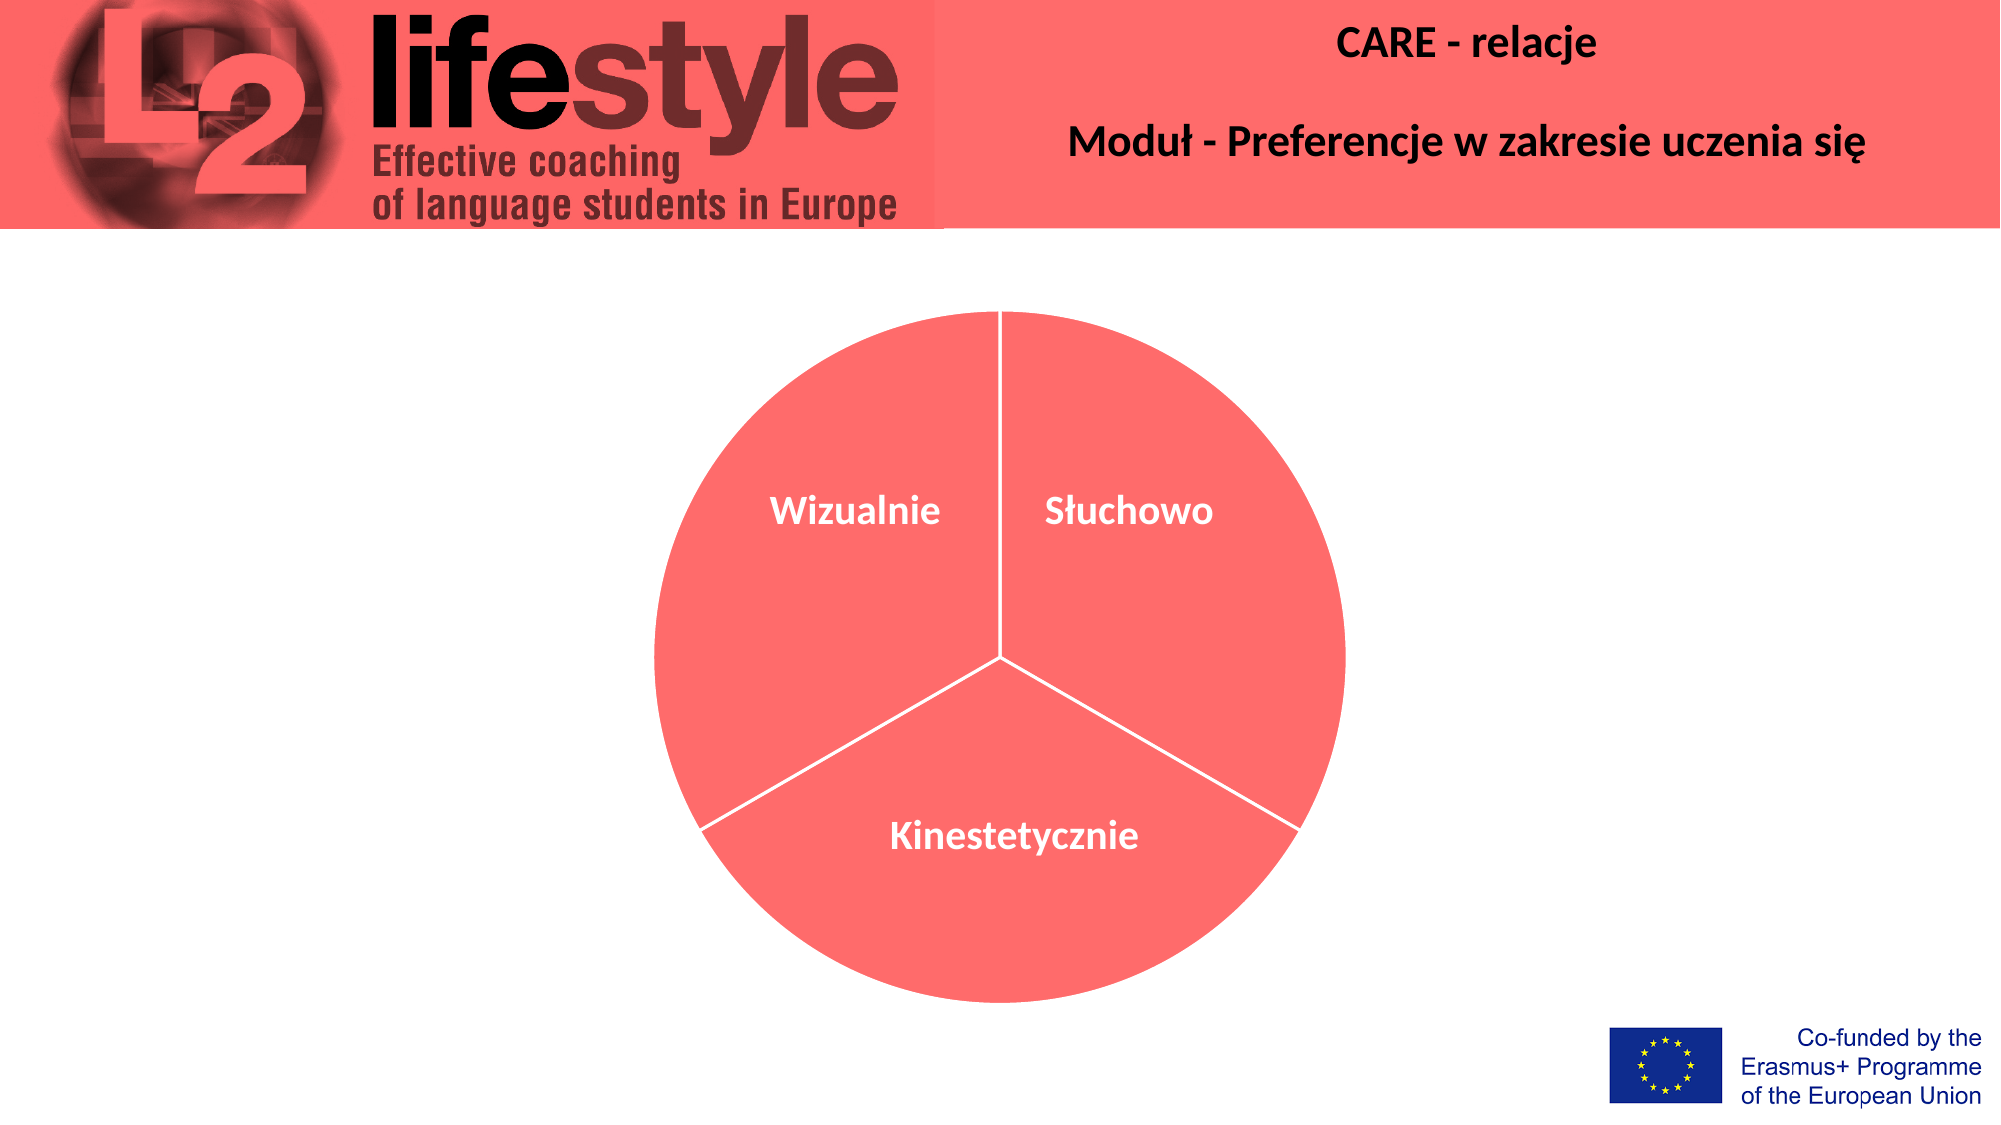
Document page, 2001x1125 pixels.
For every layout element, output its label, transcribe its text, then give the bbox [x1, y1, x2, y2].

text_box CARE - relacje Moduł - Preferencje w zakresie uczenia się [947, 0, 2000, 229]
chart [514, 295, 1486, 1020]
picture [1586, 1006, 2000, 1125]
picture [0, 0, 945, 229]
